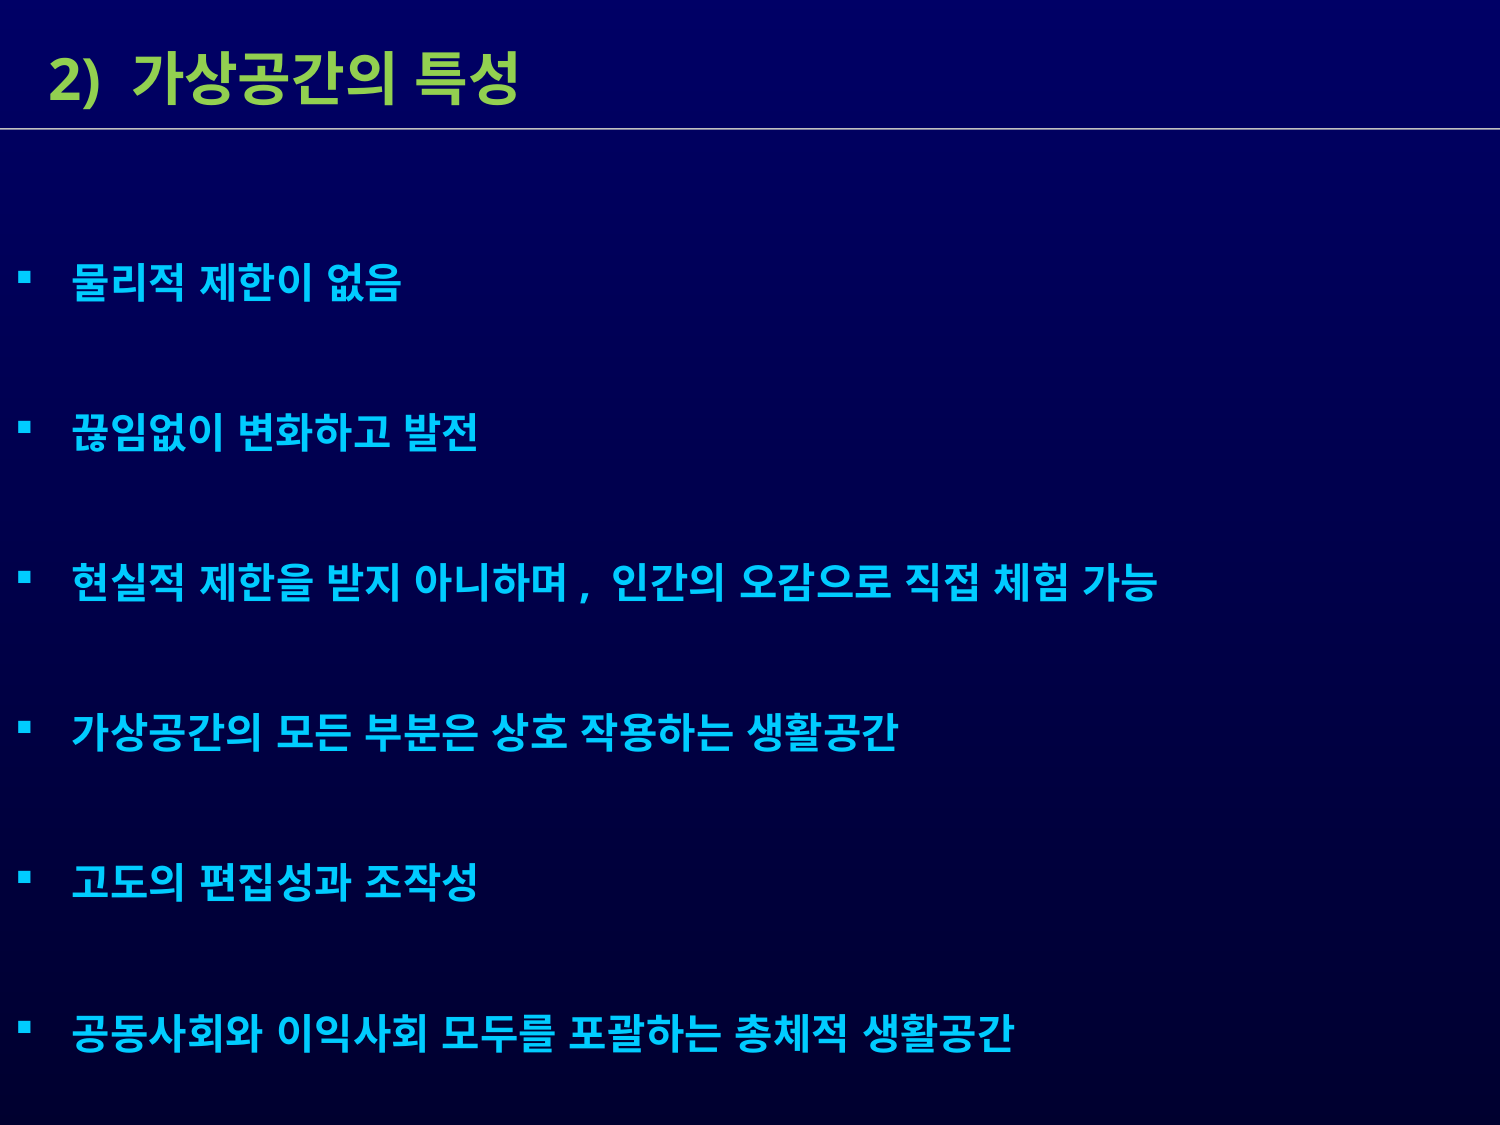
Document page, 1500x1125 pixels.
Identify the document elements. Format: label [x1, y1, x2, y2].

text_box [0, 34, 1500, 1074]
